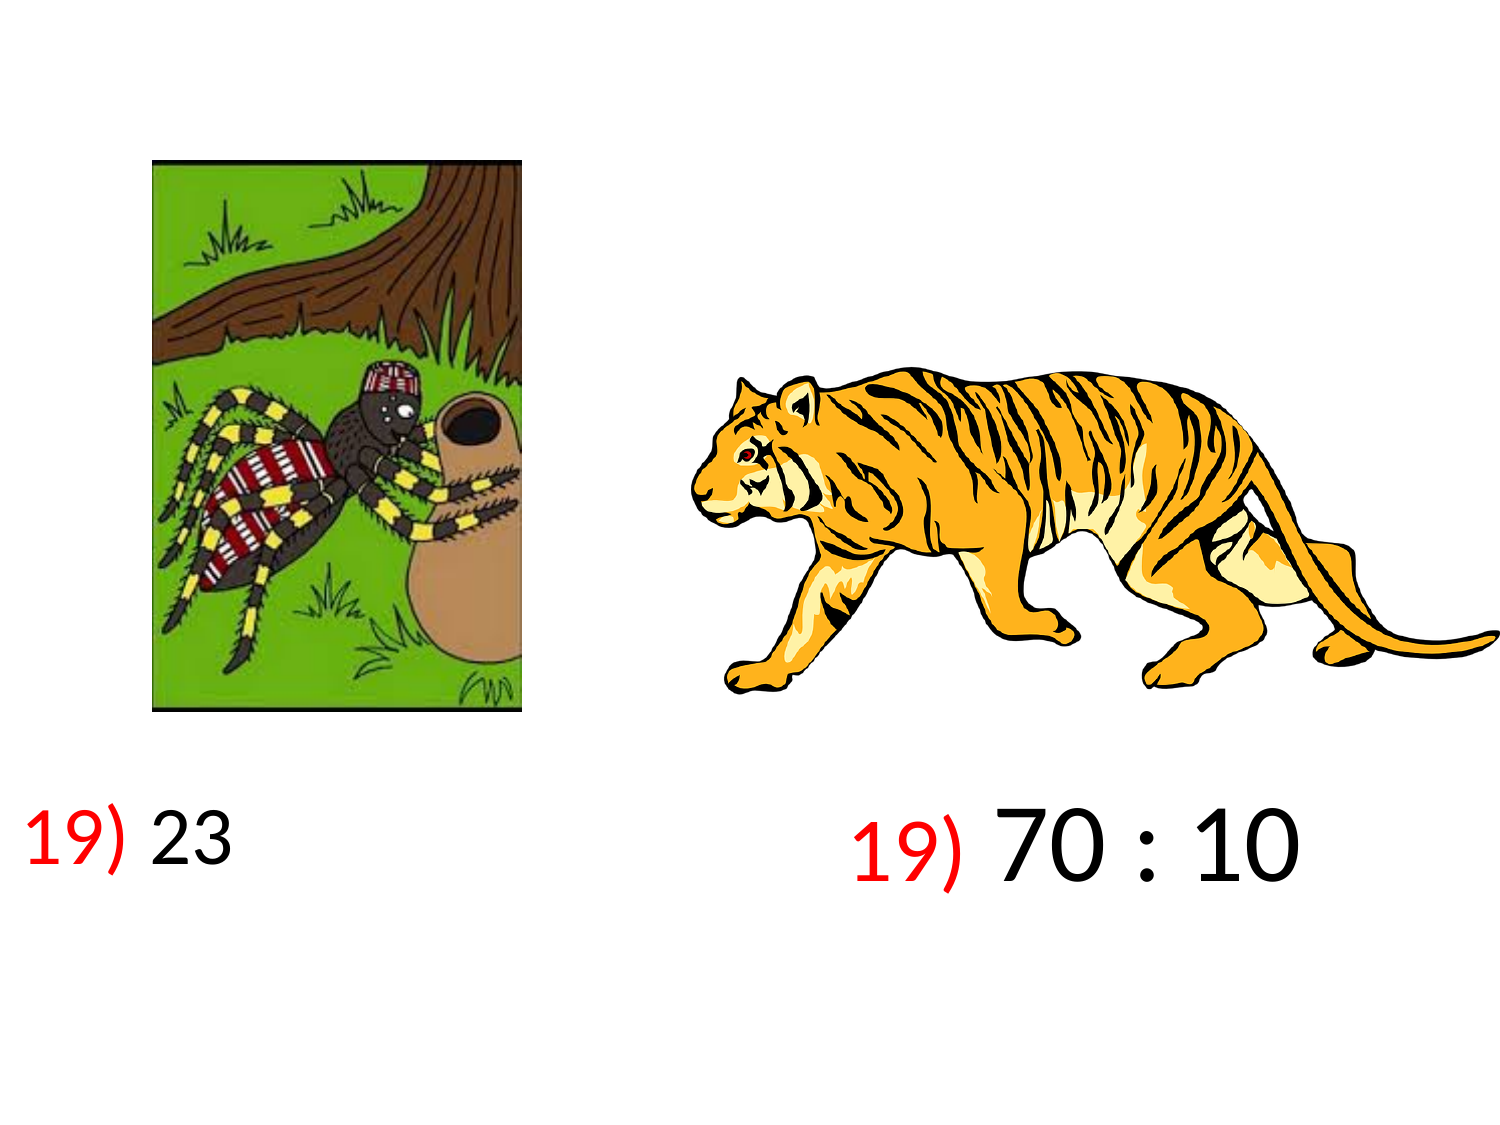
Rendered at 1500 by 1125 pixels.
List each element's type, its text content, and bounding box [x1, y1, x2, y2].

picture [691, 327, 1500, 733]
text_box 19) 70 : 10 [831, 761, 1435, 912]
picture [152, 160, 523, 712]
